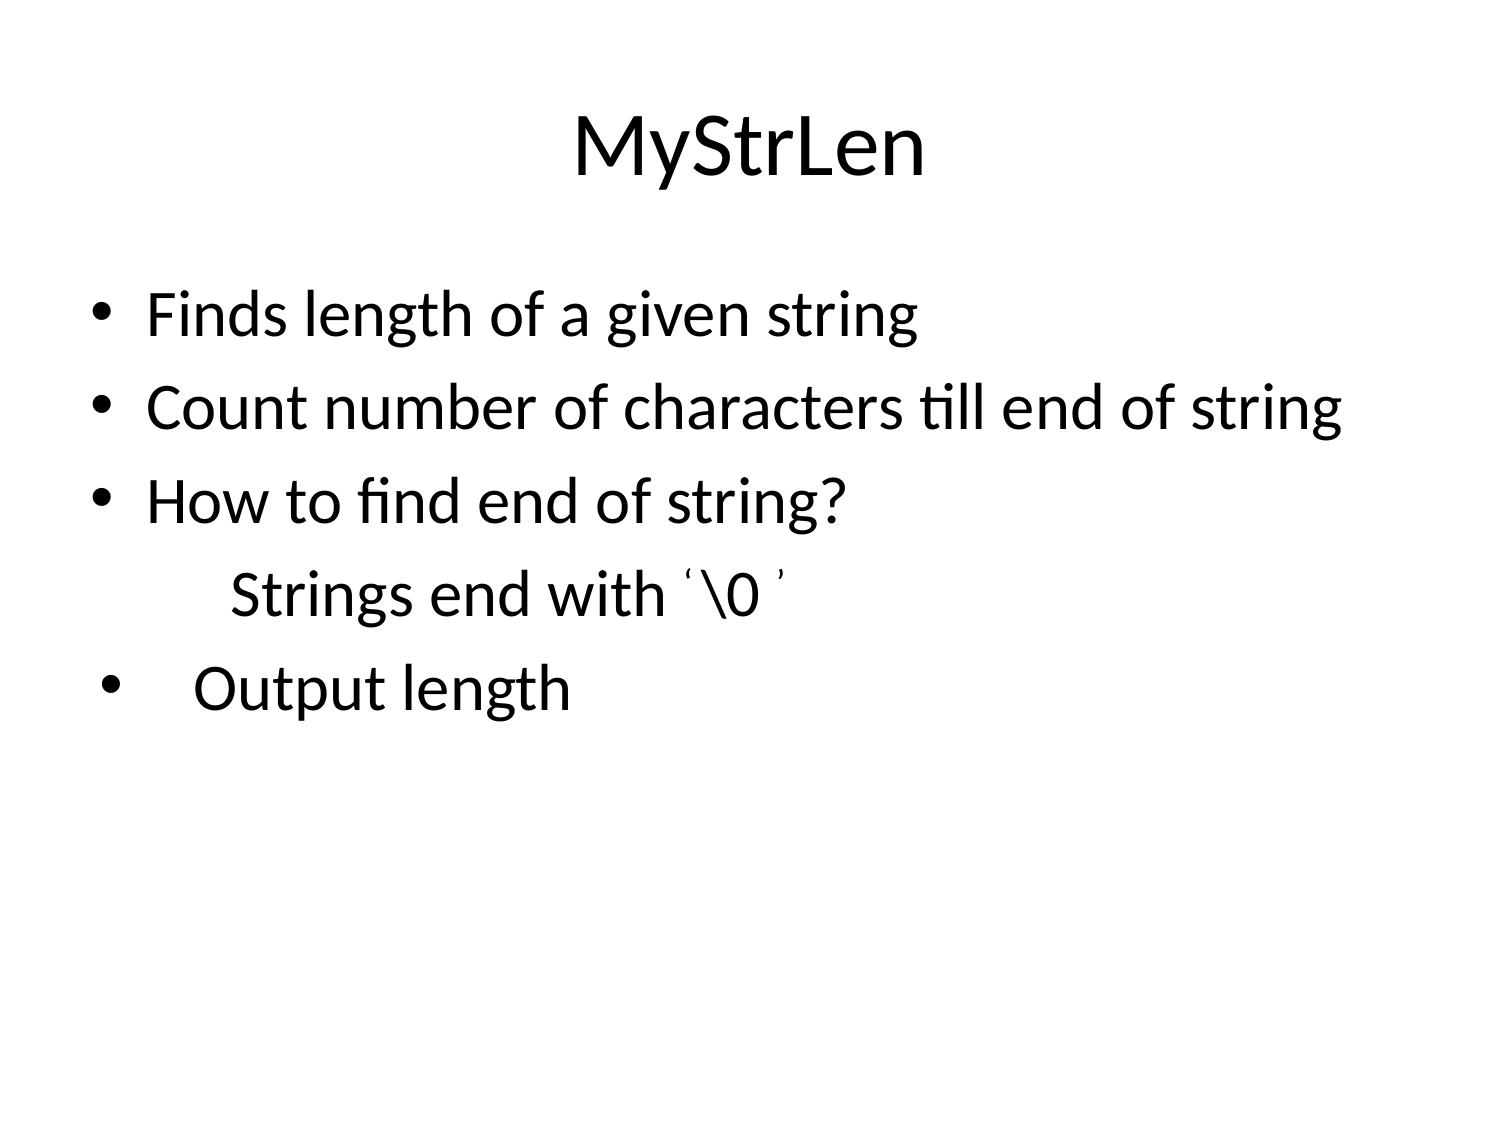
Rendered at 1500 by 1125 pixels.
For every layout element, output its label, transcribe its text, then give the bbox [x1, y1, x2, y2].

list Finds length of a given string Count number of characters till end of string How to find end of string? Strings end with ‘ \0 ’ Output length [75, 262, 1425, 1005]
title MyStrLen [75, 45, 1425, 233]
